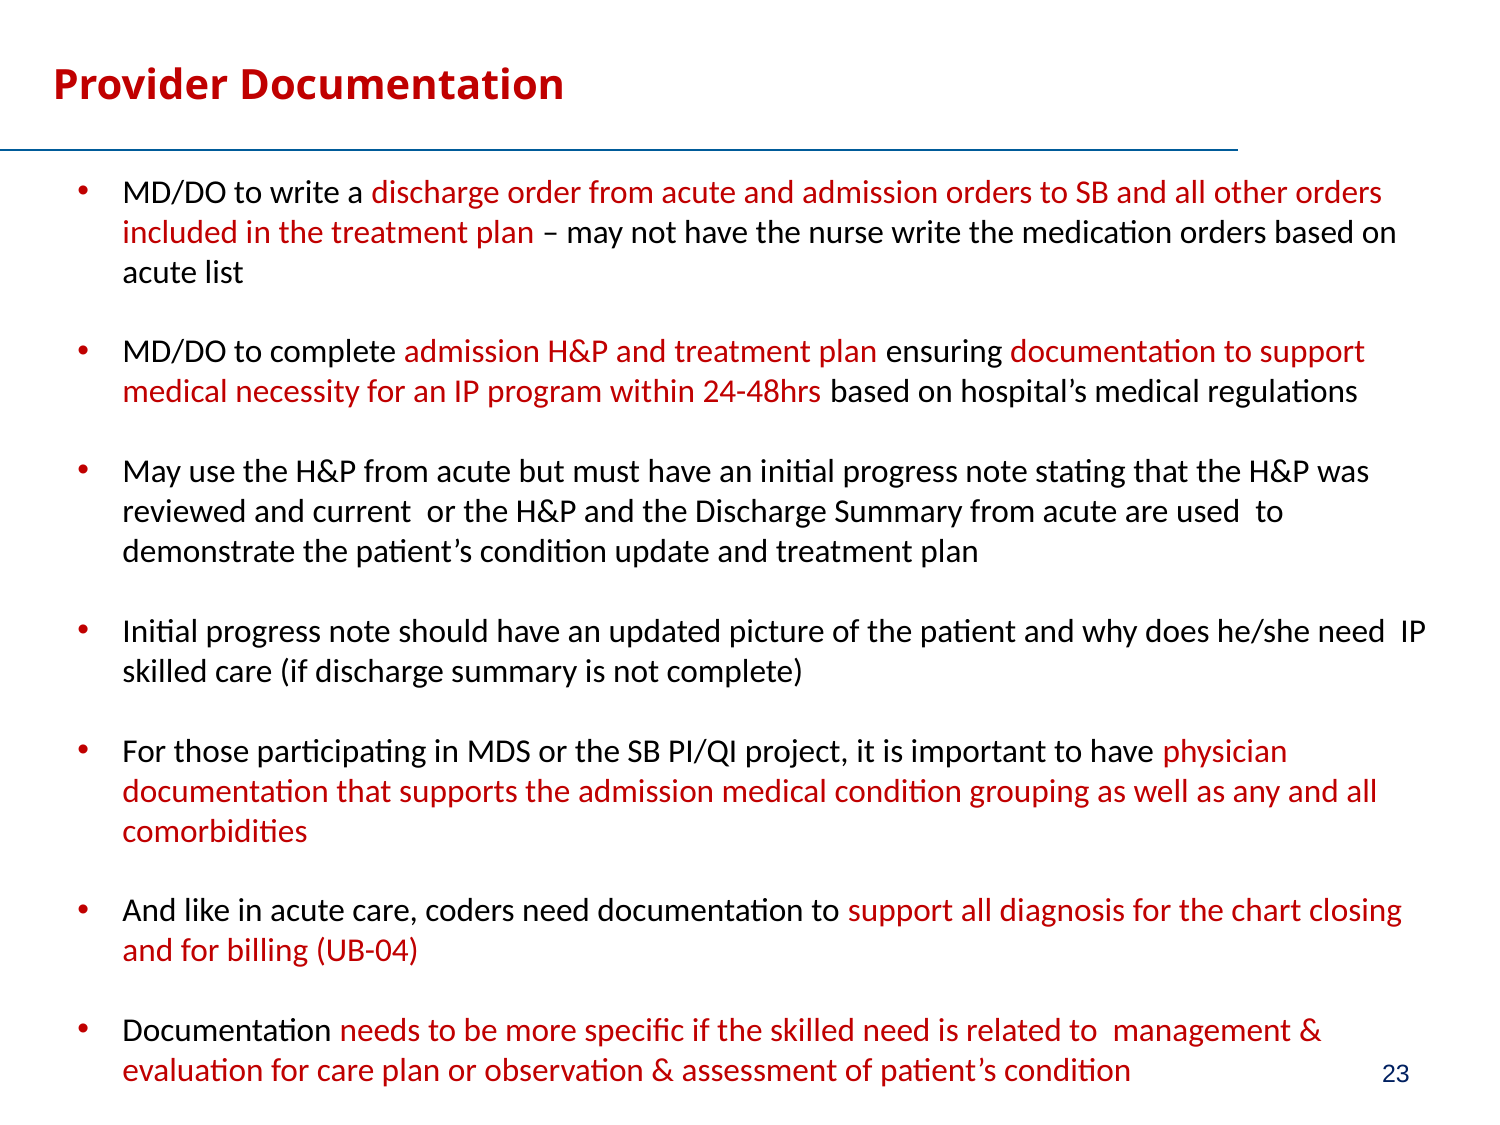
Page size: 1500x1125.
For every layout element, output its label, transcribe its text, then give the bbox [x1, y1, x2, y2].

title Provider Documentation [37, 50, 1463, 113]
slide_number 23 [1074, 1042, 1425, 1103]
text_box MD/DO to write a discharge order from acute and admission orders to SB and all other orders included in the treatment plan – may not have the nurse write the medication orders based on acute list MD/DO to complete admission H&P and treatment plan ensuring documentation to support medical necessity for an IP program within 24-48hrs based on hospital’s medical regulations May use the H&P from acute but must have an initial progress note stating that the H&P was reviewed and current or the H&P and the Discharge Summary from acute are used to demonstrate the patient’s condition update and treatment plan Initial progress note should have an updated picture of the patient and why does he/she need IP skilled care (if discharge summary is not complete) For those participating in MDS or the SB PI/QI project, it is important to have physician documentation that supports the admission medical condition grouping as well as any and all comorbidities And like in acute care, coders need documentation to support all diagnosis for the chart closing and for billing (UB-04) Documentation needs to be more specific if the skilled need is related to management & evaluation for care plan or observation & assessment of patient’s condition [62, 162, 1463, 1088]
